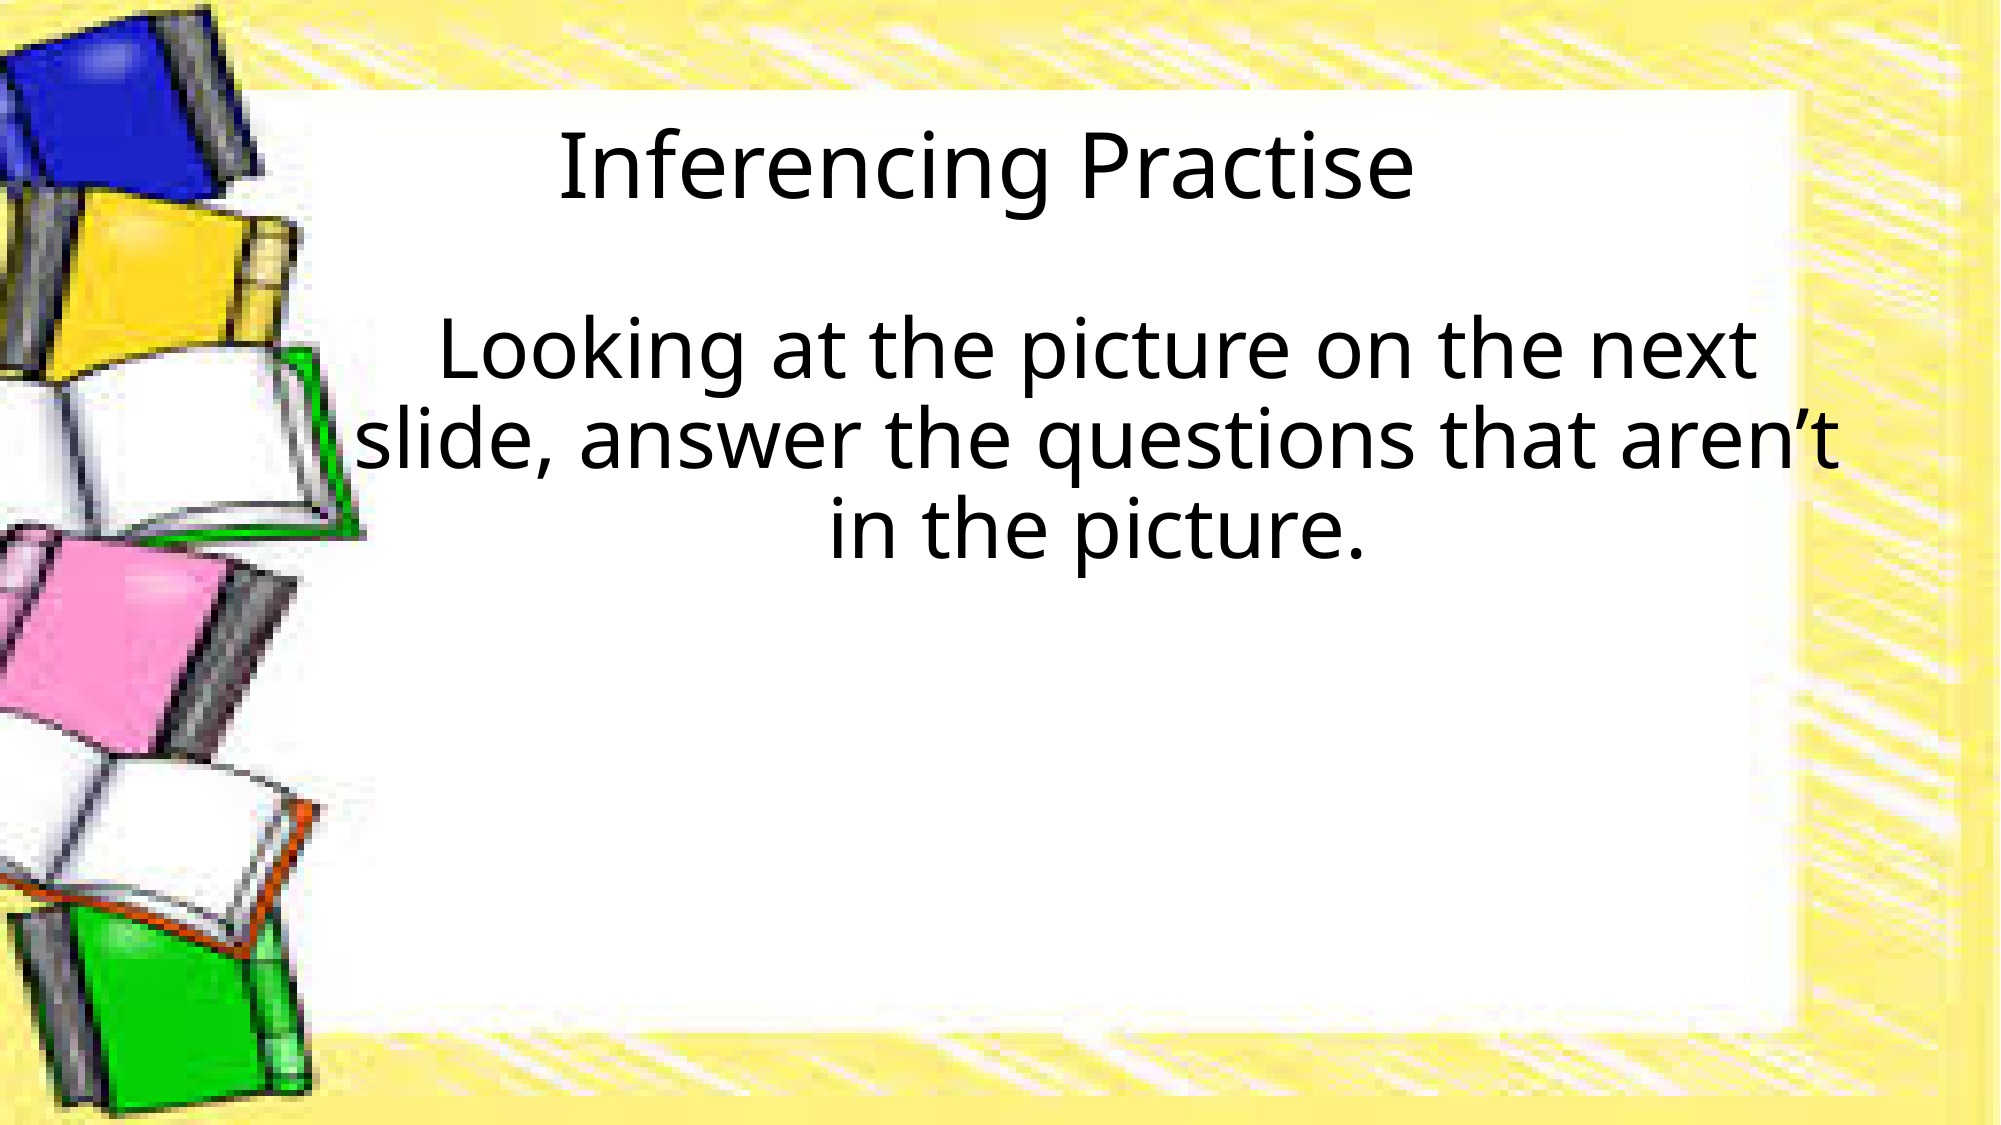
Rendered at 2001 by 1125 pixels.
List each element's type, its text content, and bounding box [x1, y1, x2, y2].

list Looking at the picture on the next slide, answer the questions that aren’t in the picture. [333, 299, 1863, 700]
title Inferencing Practise [137, 59, 1863, 278]
